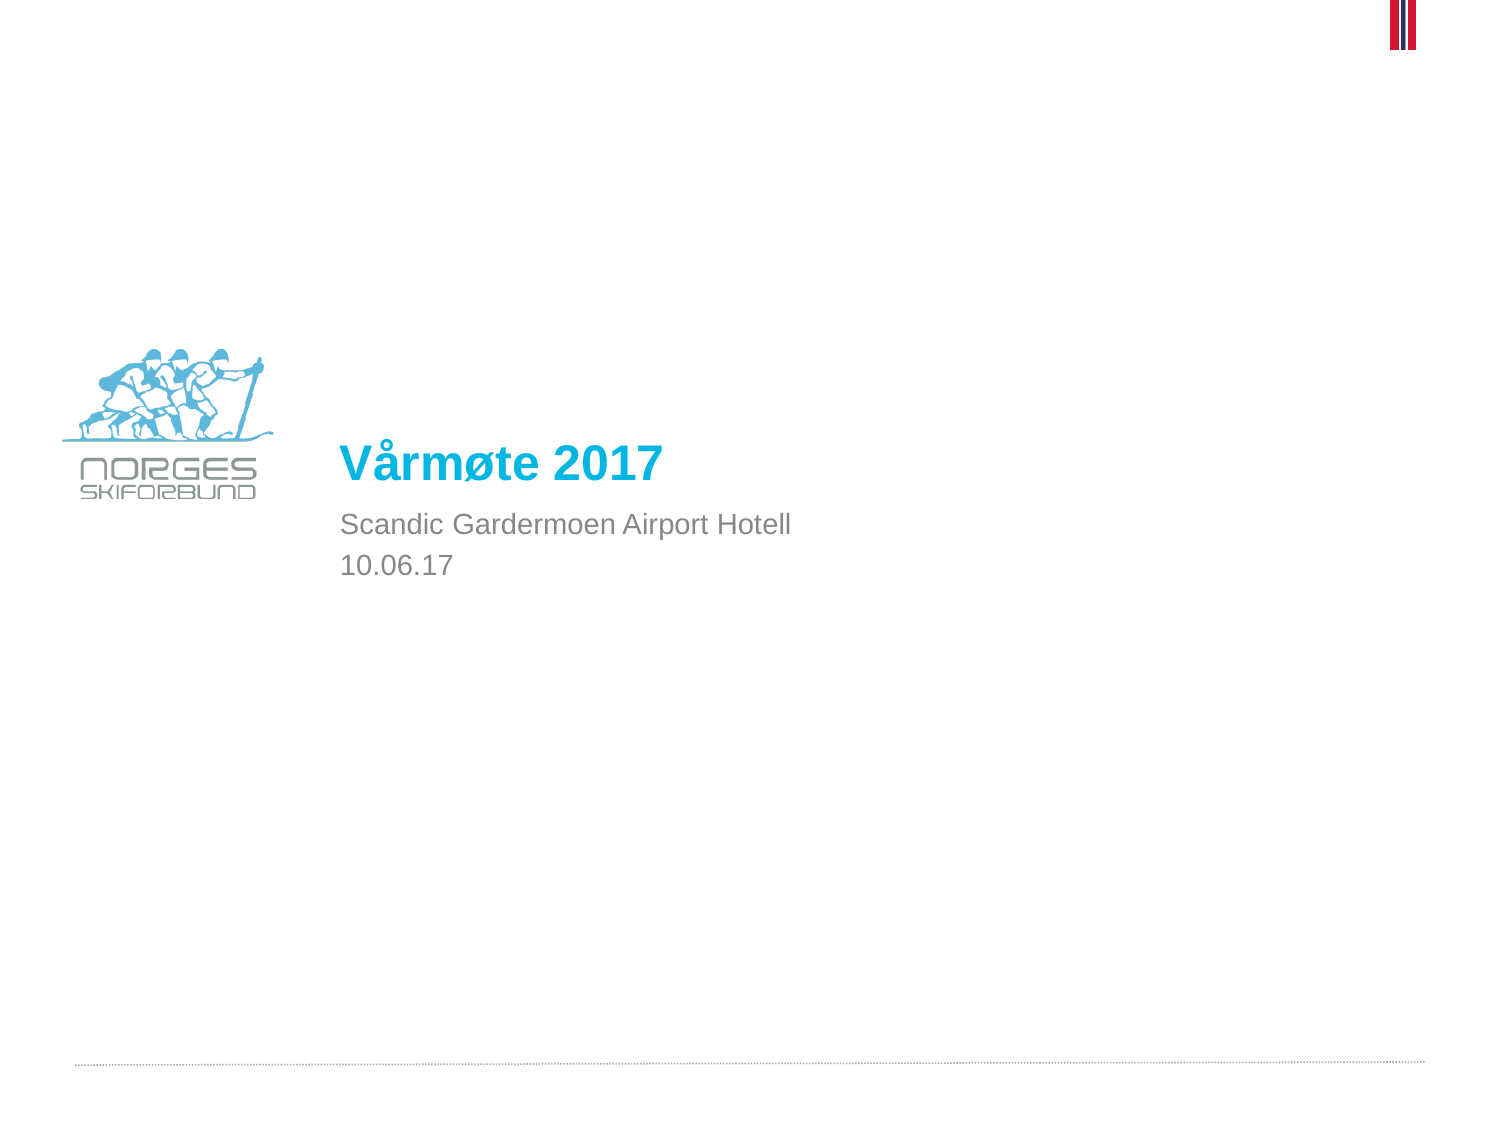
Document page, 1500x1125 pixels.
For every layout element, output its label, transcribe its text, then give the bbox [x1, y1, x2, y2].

picture [62, 349, 274, 499]
picture [1390, 0, 1416, 50]
subtitle Scandic Gardermoen Airport Hotell 10.06.17 [324, 498, 1391, 598]
title Vårmøte 2017 [324, 422, 1388, 498]
